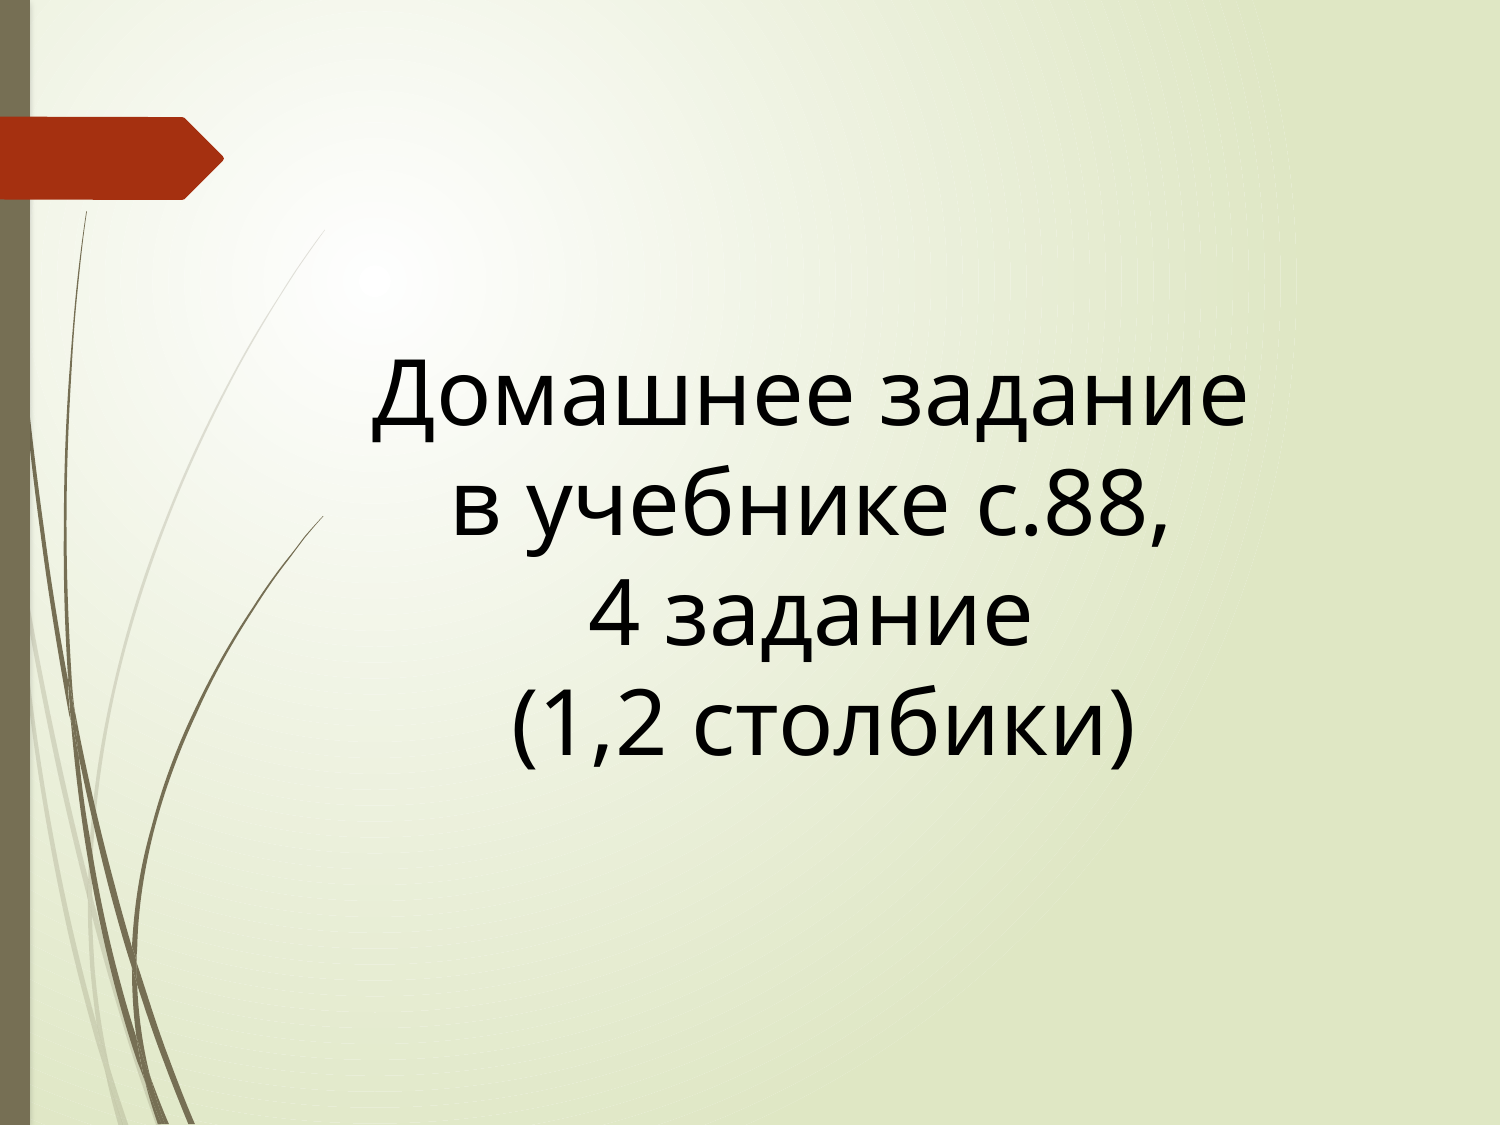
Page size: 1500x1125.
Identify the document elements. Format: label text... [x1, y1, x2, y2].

text_box Домашнее задание в учебнике с.88, 4 задание (1,2 столбики) [321, 326, 1326, 891]
